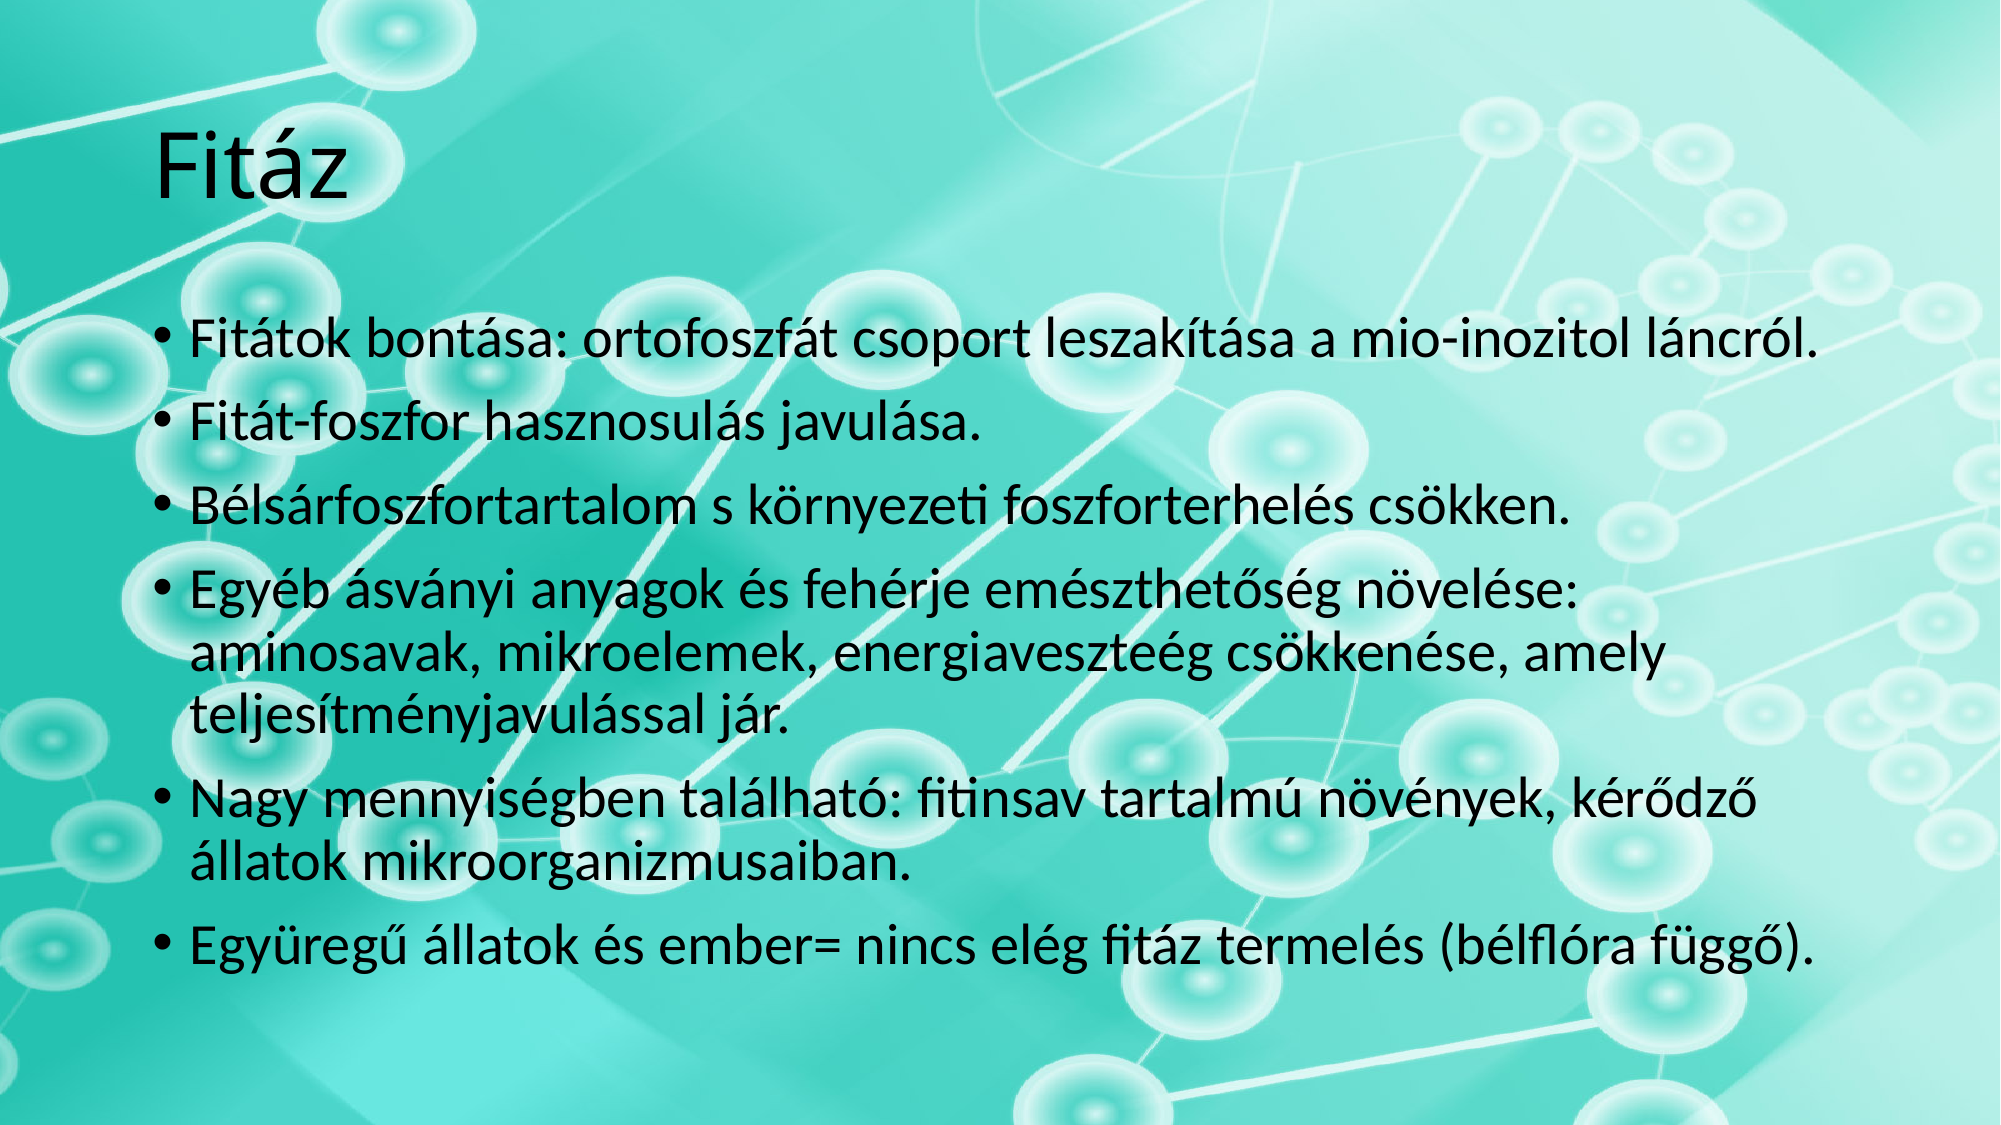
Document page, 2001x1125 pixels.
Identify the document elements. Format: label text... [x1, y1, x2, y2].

list Fitátok bontása: ortofoszfát csoport leszakítása a mio-inozitol láncról. Fitát-foszfor hasznosulás javulása. Bélsárfoszfortartalom s környezeti foszforterhelés csökken. Egyéb ásványi anyagok és fehérje emészthetőség növelése: aminosavak, mikroelemek, energiaveszteég csökkenése, amely teljesítményjavulással jár. Nagy mennyiségben található: fitinsav tartalmú növények, kérődző állatok mikroorganizmusaiban. Együregű állatok és ember= nincs elég fitáz termelés (bélflóra függő). [137, 299, 1863, 1014]
title Fitáz [137, 59, 1863, 278]
picture [0, 0, 2001, 1125]
